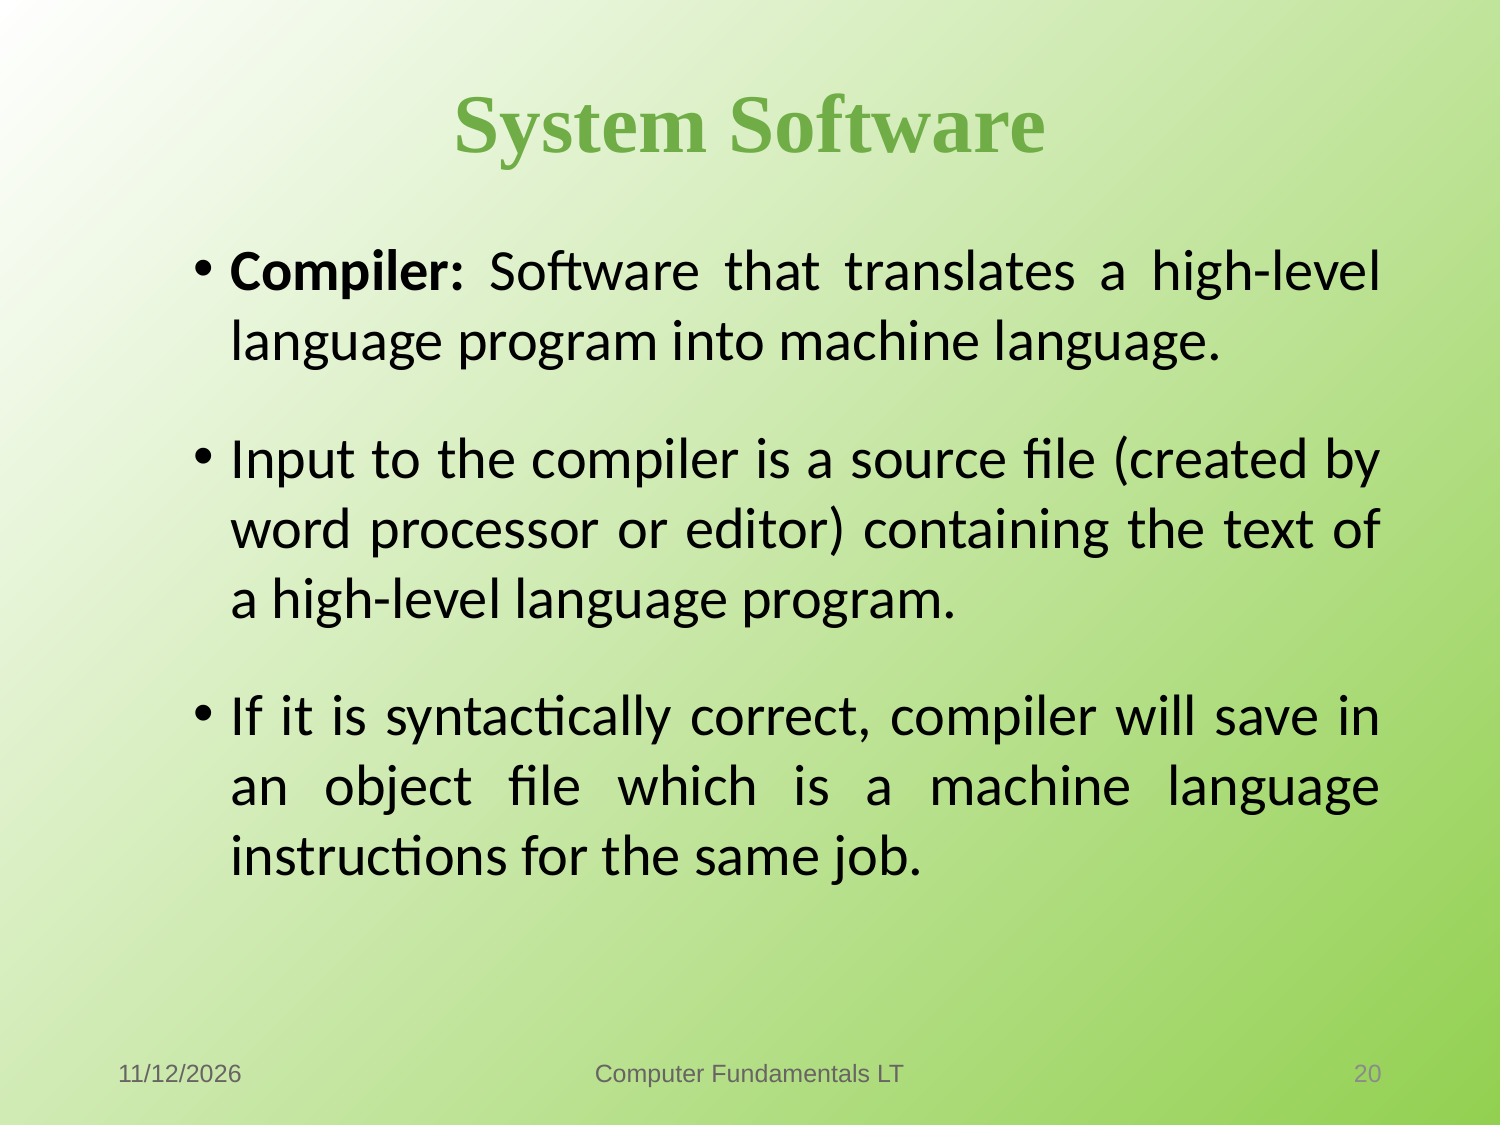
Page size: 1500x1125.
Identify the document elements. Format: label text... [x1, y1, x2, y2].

slide_number 20 [1059, 1042, 1397, 1103]
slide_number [103, 1042, 441, 1103]
list Compiler: Software that translates a high-level language program into machine language. Input to the compiler is a source file (created by word processor or editor) containing the text of a high-level language program. If it is syntactically correct, compiler will save in an object file which is a machine language instructions for the same job. [103, 224, 1397, 1001]
title System Software [37, 50, 1463, 201]
footer Computer Fundamentals LT [496, 1042, 1004, 1103]
